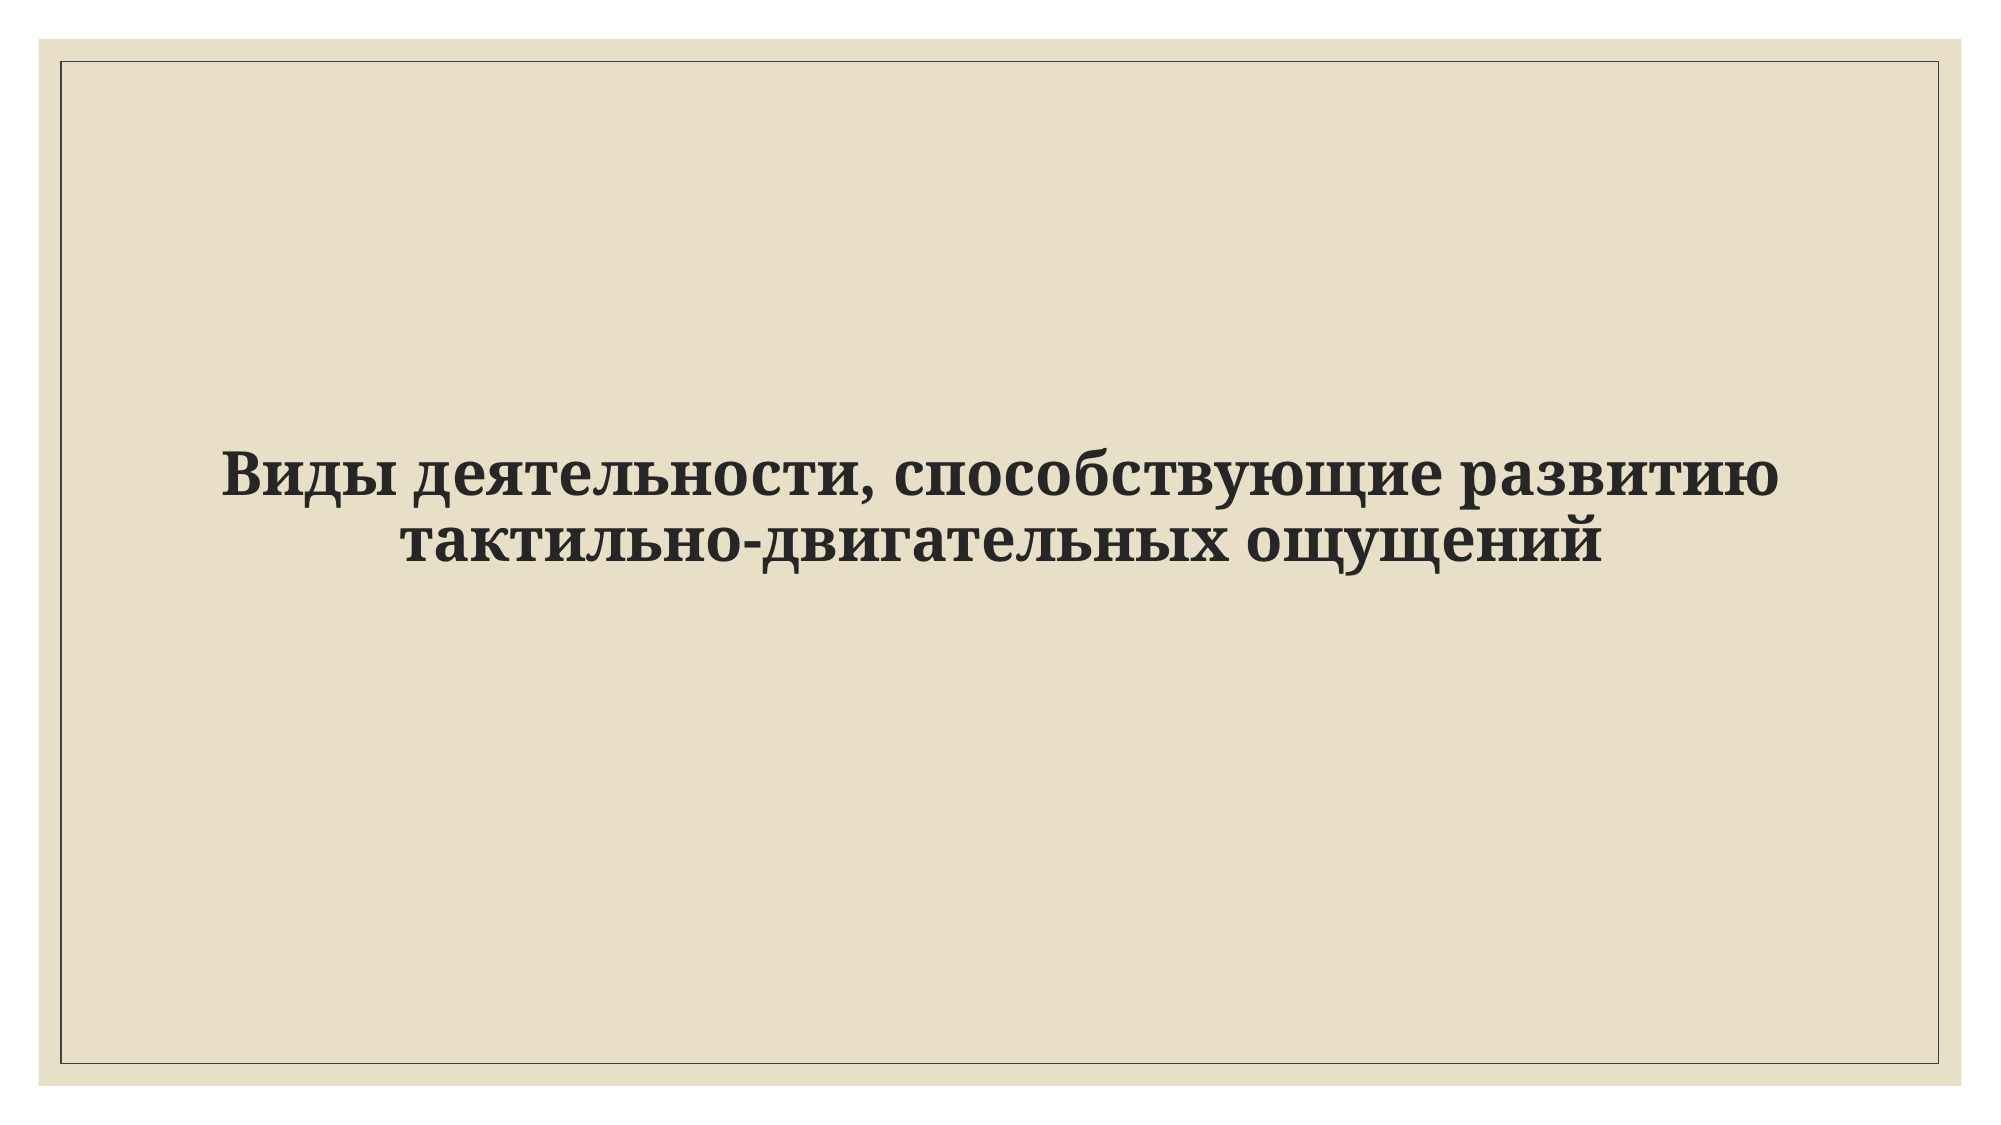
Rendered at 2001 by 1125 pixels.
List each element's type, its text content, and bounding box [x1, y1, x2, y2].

title Виды деятельности, способствующие развитию тактильно-двигательных ощущений [176, 432, 1827, 658]
